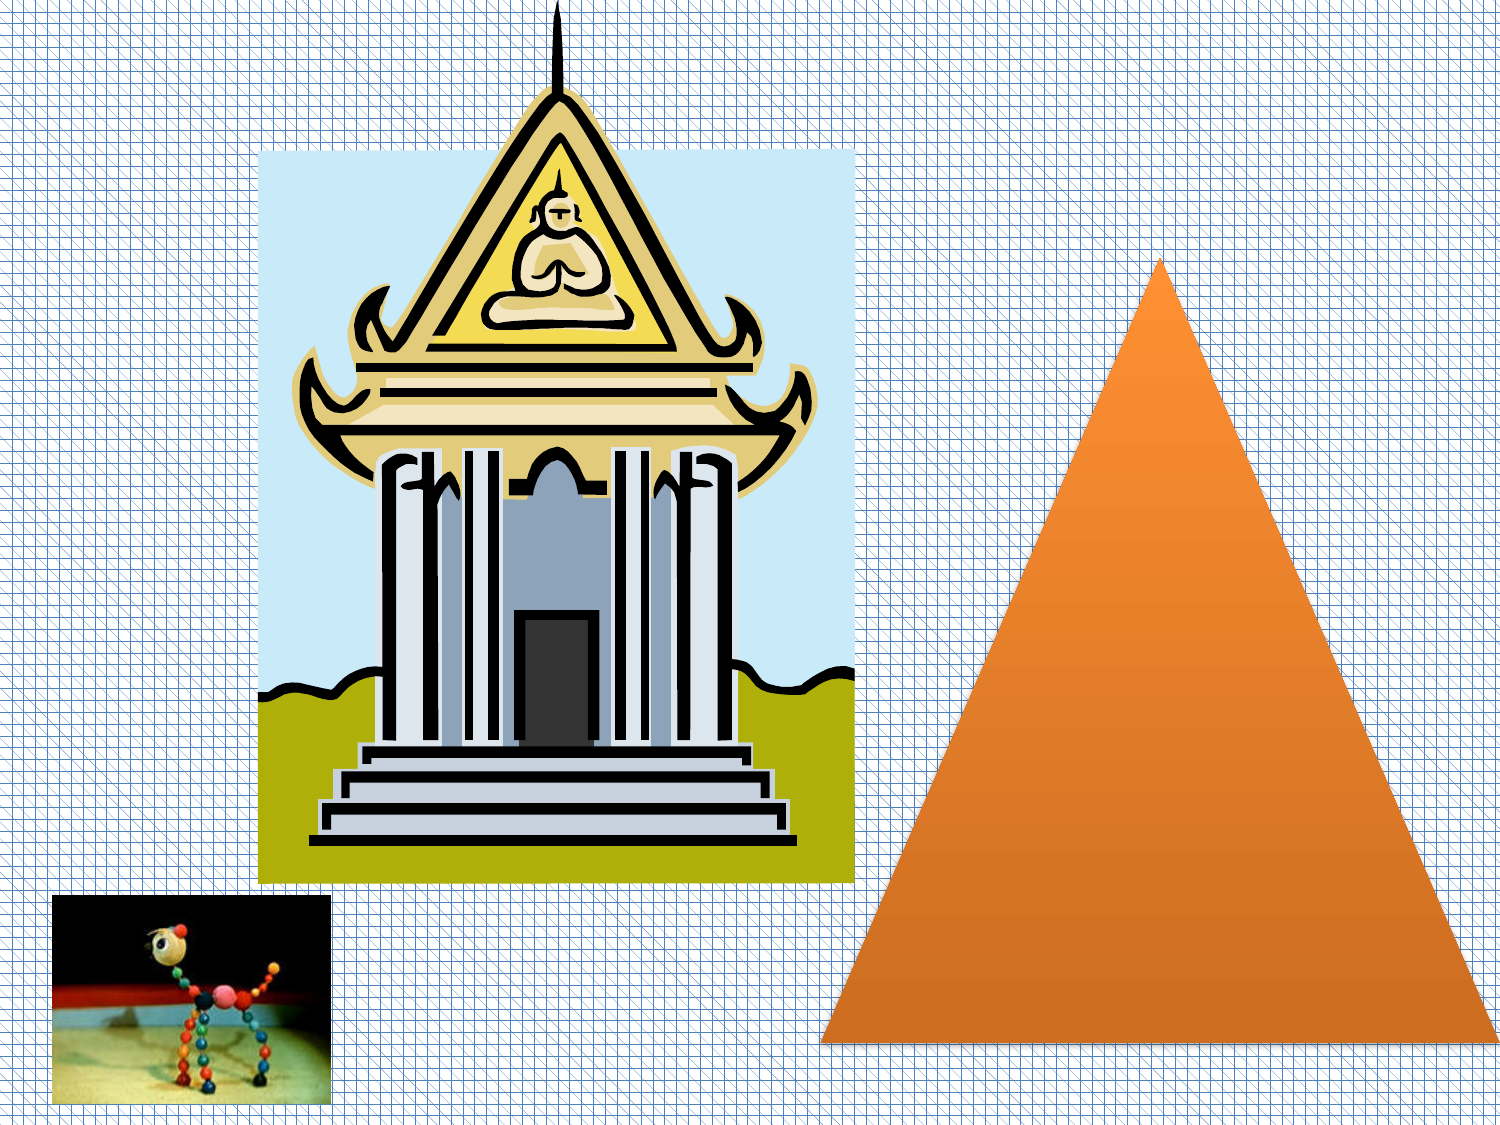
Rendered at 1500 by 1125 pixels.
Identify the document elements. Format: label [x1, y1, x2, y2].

picture [257, 0, 856, 884]
picture [51, 895, 331, 1105]
text_box [820, 257, 1500, 1043]
